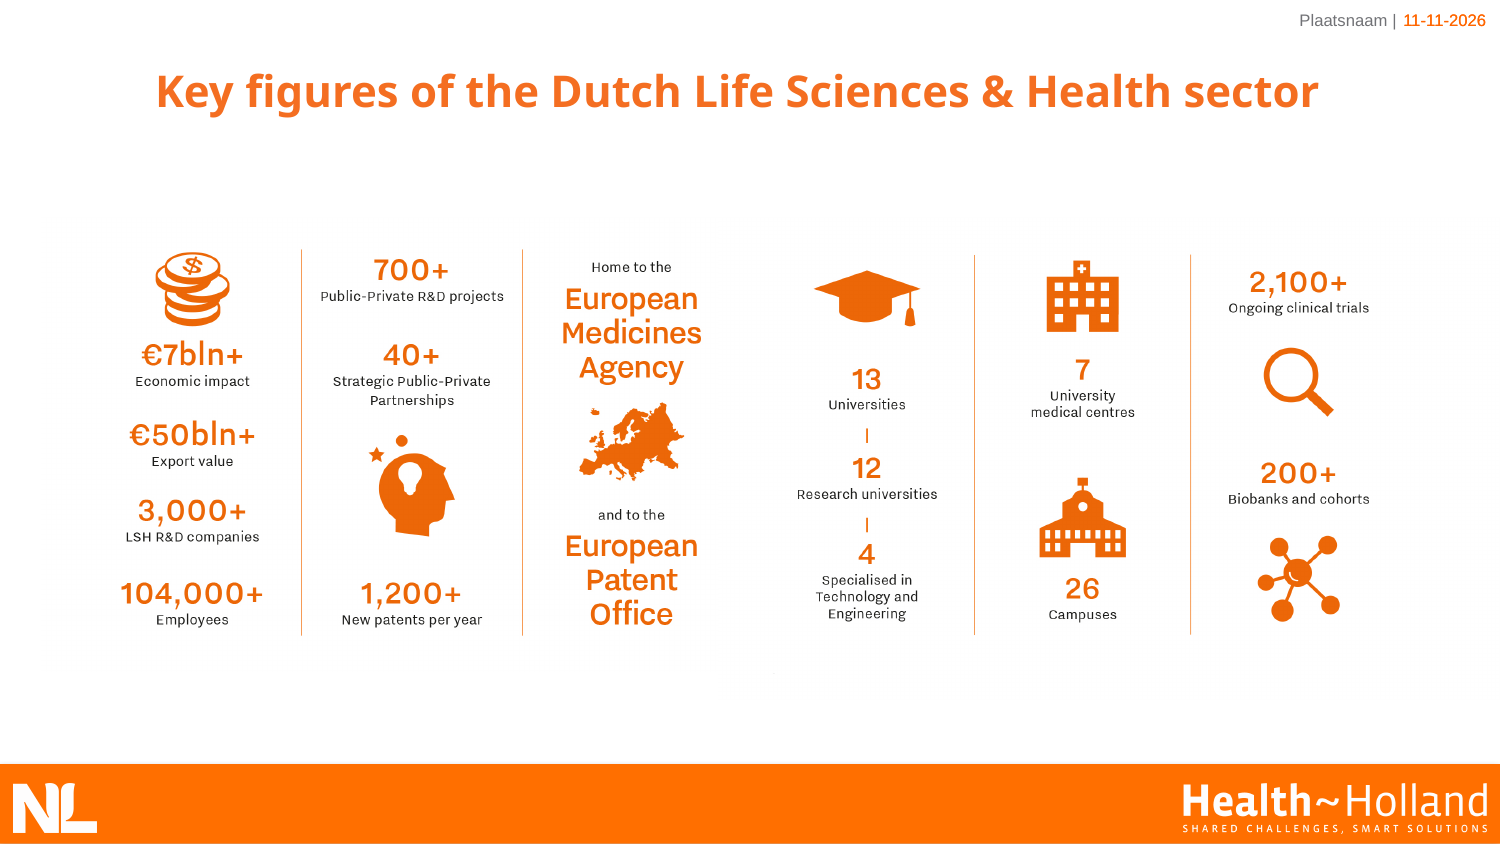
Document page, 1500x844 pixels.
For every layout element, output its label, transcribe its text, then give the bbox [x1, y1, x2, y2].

picture [1183, 783, 1487, 834]
text_box Plaatsnaam | [1109, 9, 1397, 36]
text_box Key figures of the Dutch Life Sciences & Health sector [155, 64, 1384, 190]
picture [41, 217, 1500, 700]
picture [13, 783, 97, 833]
